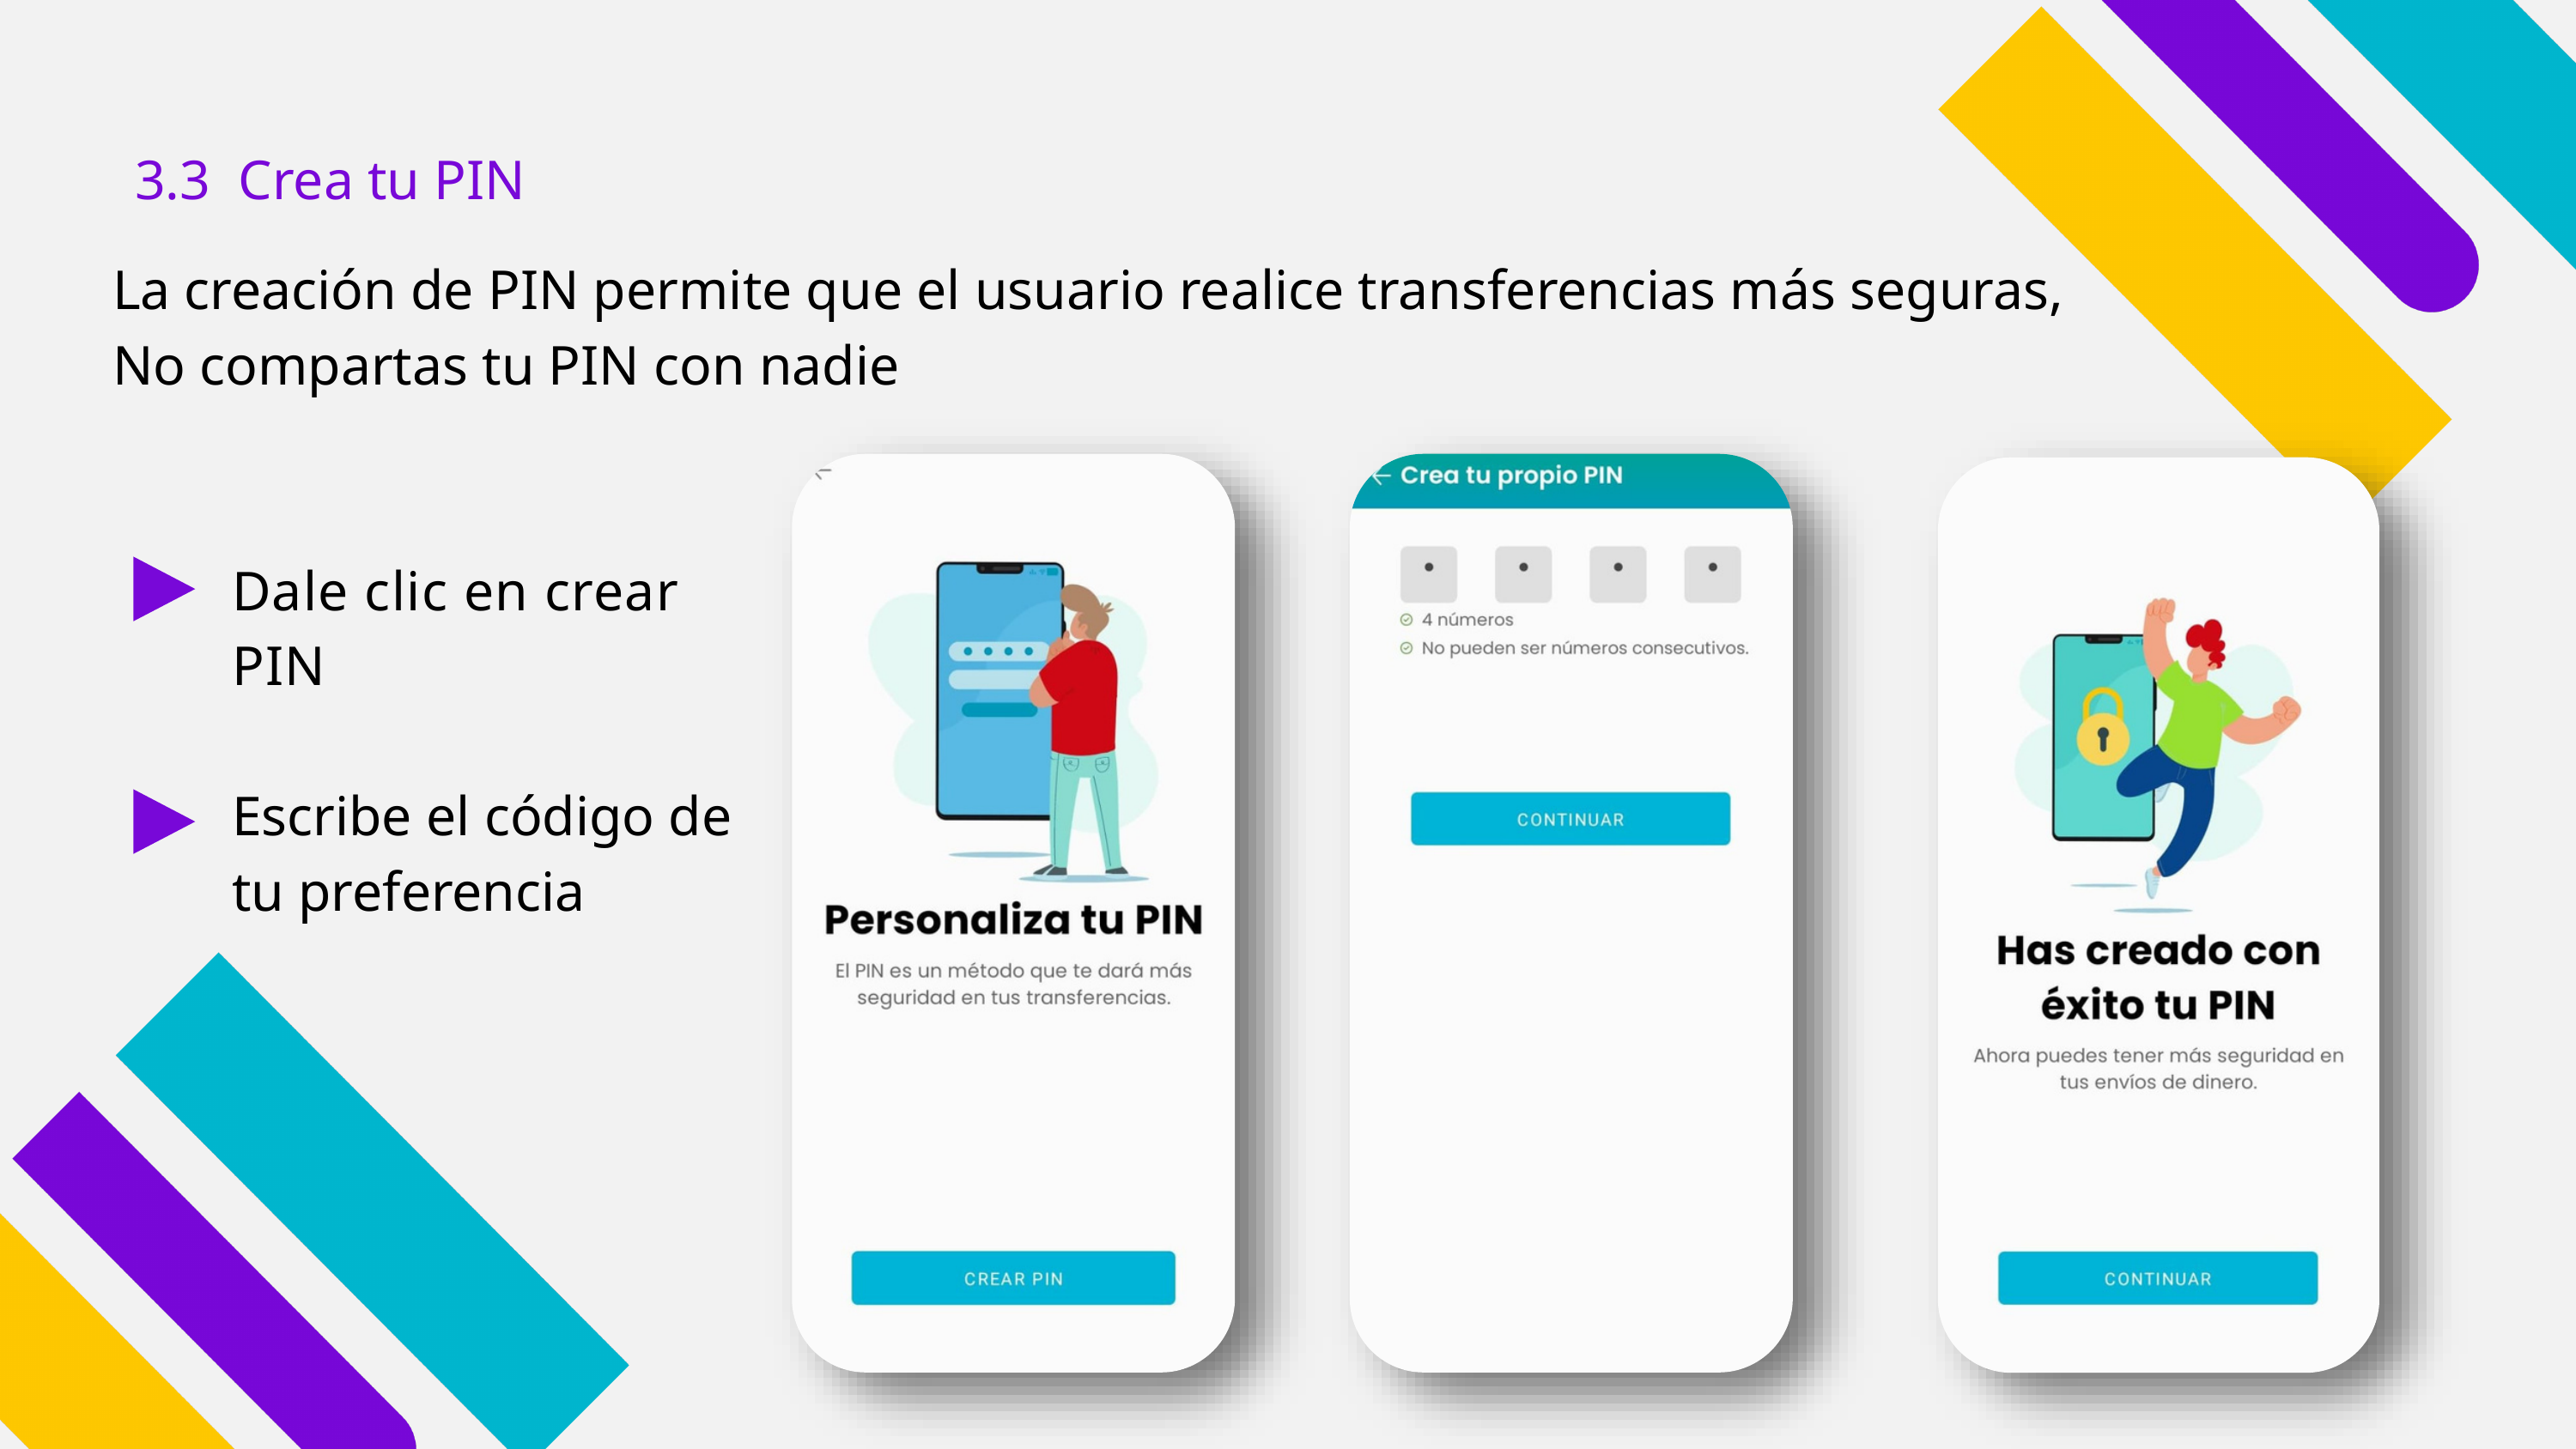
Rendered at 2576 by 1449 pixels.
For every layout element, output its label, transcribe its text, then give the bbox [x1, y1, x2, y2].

text_box [1904, 0, 2576, 414]
text_box 3.3 Crea tu PIN [131, 135, 530, 211]
text_box [0, 919, 663, 1449]
text_box Dale clic en crear PIN Escribe el código de tu preferencia [231, 546, 753, 1261]
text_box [131, 557, 197, 621]
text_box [757, 411, 1314, 1449]
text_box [1315, 411, 1890, 1449]
text_box La creación de PIN permite que el usuario realice transferencias más seguras, No compartas tu PIN con nadie [112, 245, 2140, 546]
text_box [131, 790, 197, 853]
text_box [1903, 415, 2476, 1449]
